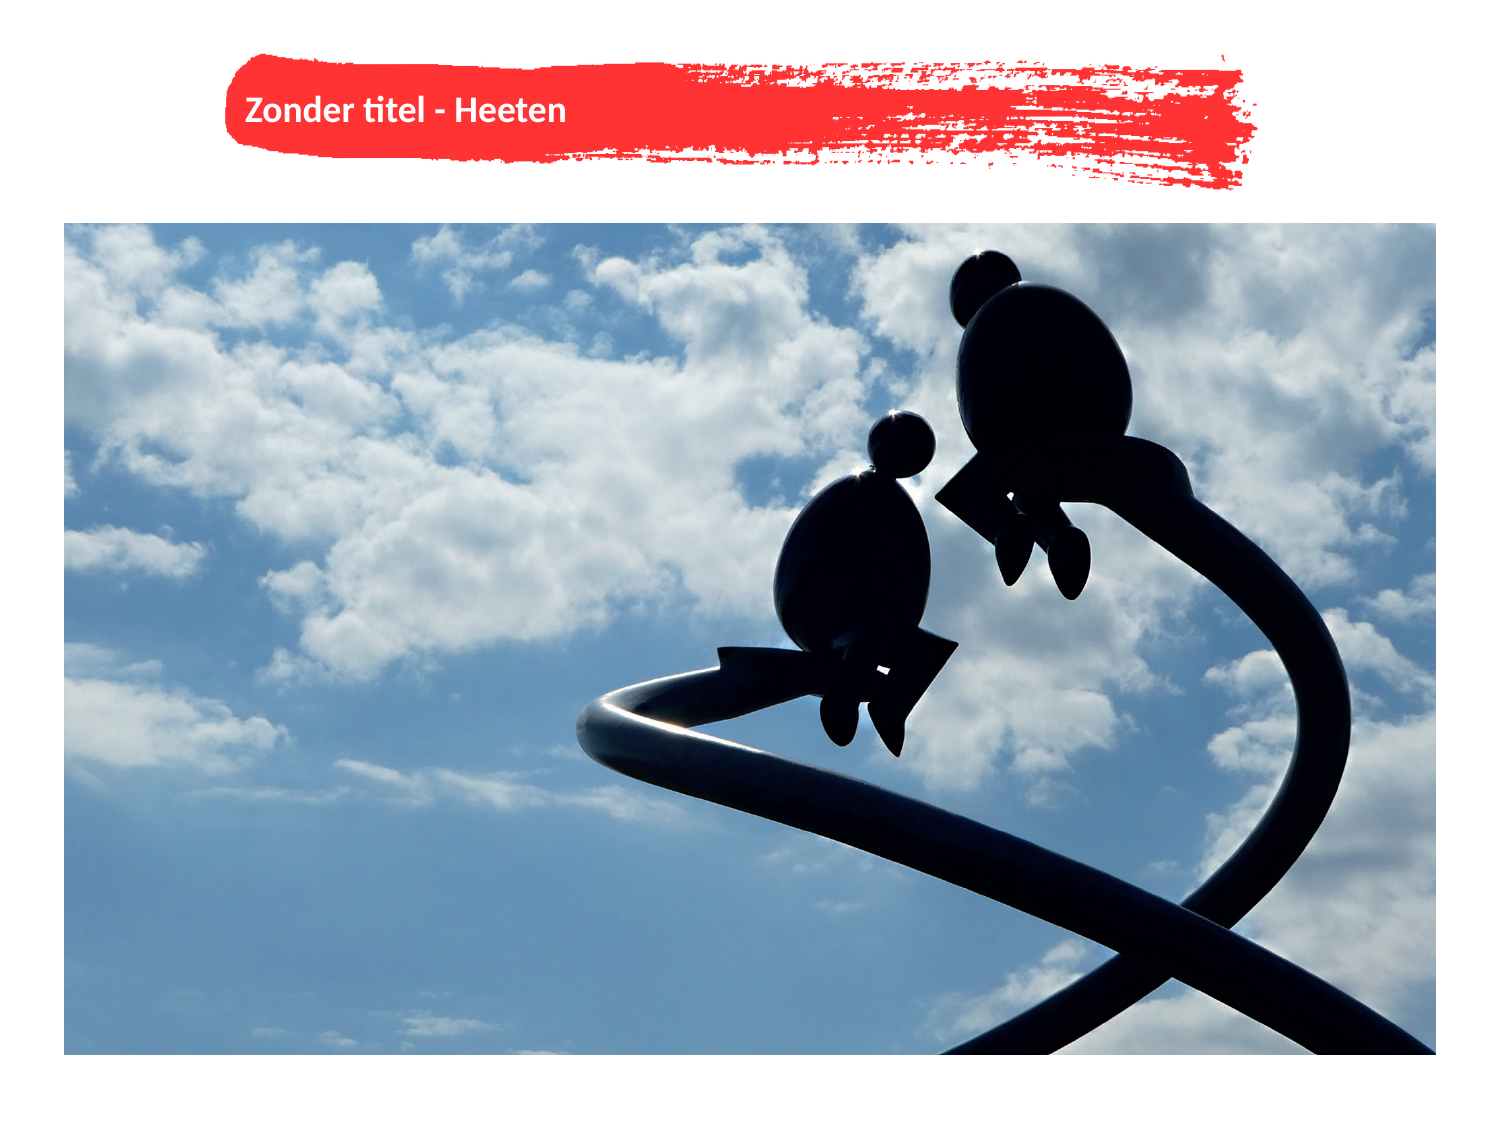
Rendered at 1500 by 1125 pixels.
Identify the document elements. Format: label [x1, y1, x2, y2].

picture [64, 10, 1436, 1056]
